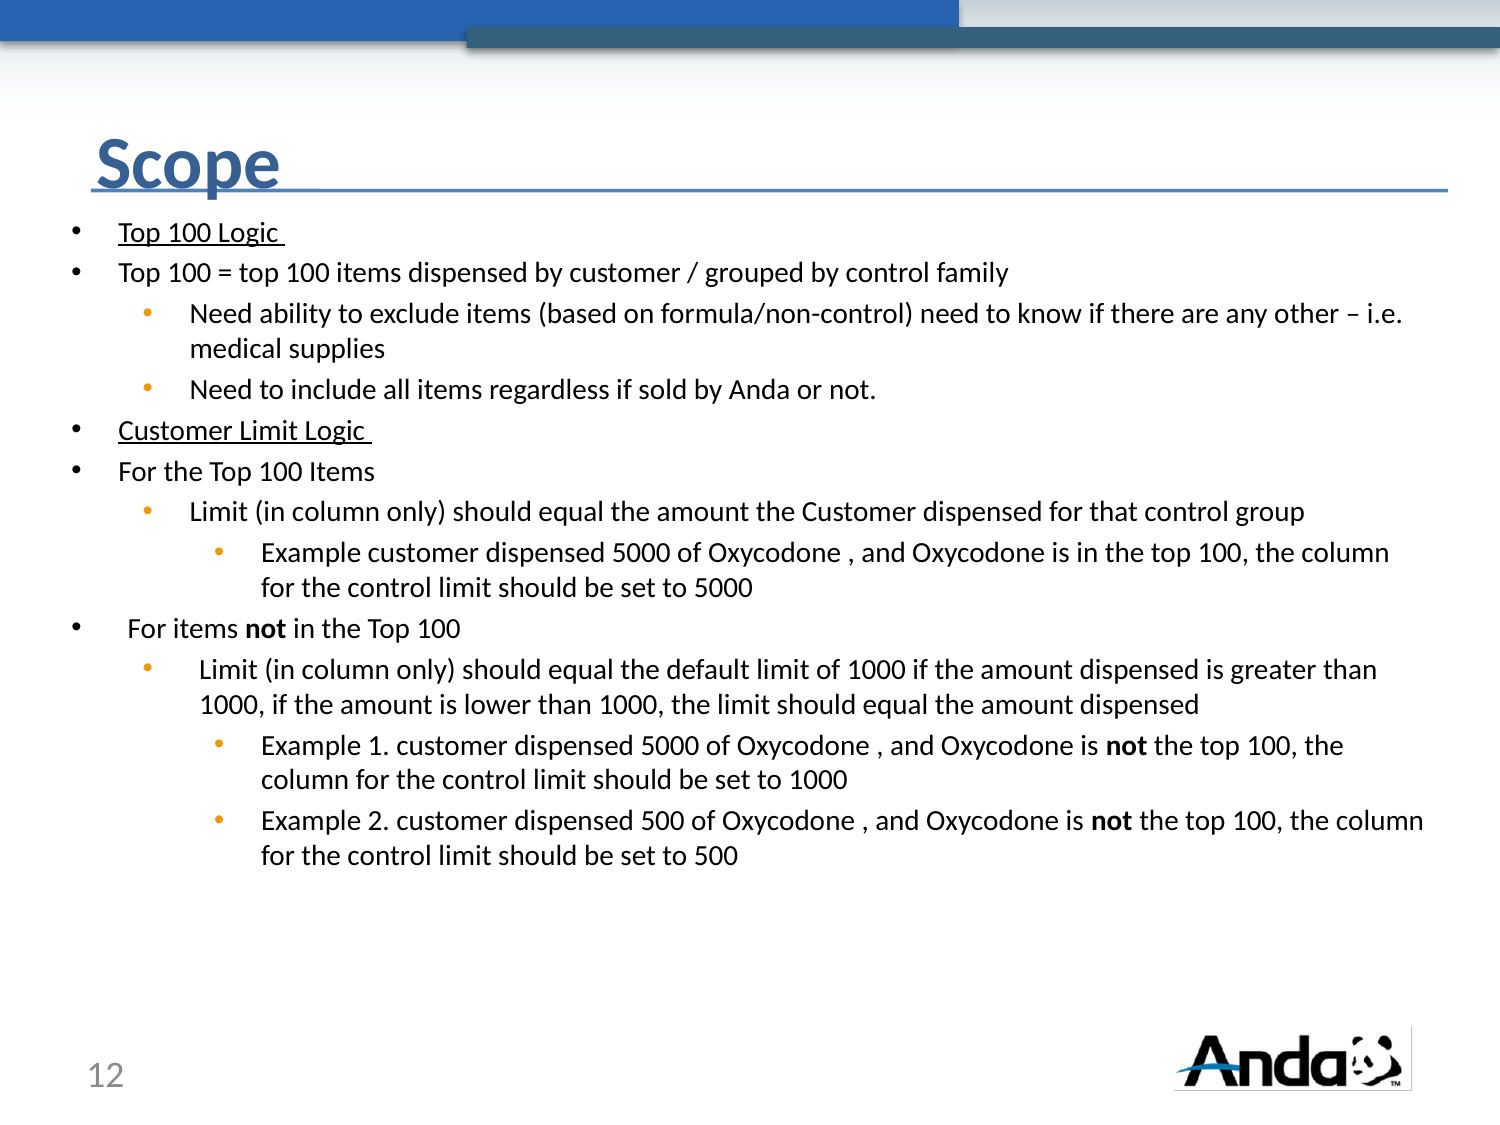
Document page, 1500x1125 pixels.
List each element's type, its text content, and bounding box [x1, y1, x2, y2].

slide_number 12 [71, 1042, 422, 1103]
list Top 100 Logic Top 100 = top 100 items dispensed by customer / grouped by control family Need ability to exclude items (based on formula/non-control) need to know if there are any other – i.e. medical supplies Need to include all items regardless if sold by Anda or not. Customer Limit Logic For the Top 100 Items Limit (in column only) should equal the amount the Customer dispensed for that control group Example customer dispensed 5000 of Oxycodone , and Oxycodone is in the top 100, the column for the control limit should be set to 5000 For items not in the Top 100 Limit (in column only) should equal the default limit of 1000 if the amount dispensed is greater than 1000, if the amount is lower than 1000, the limit should equal the amount dispensed Example 1. customer dispensed 5000 of Oxycodone , and Oxycodone is not the top 100, the column for the control limit should be set to 1000 Example 2. customer dispensed 500 of Oxycodone , and Oxycodone is not the top 100, the column for the control limit should be set to 500 [71, 212, 1429, 971]
text_box Scope [96, 105, 1454, 193]
picture [1174, 1026, 1412, 1091]
